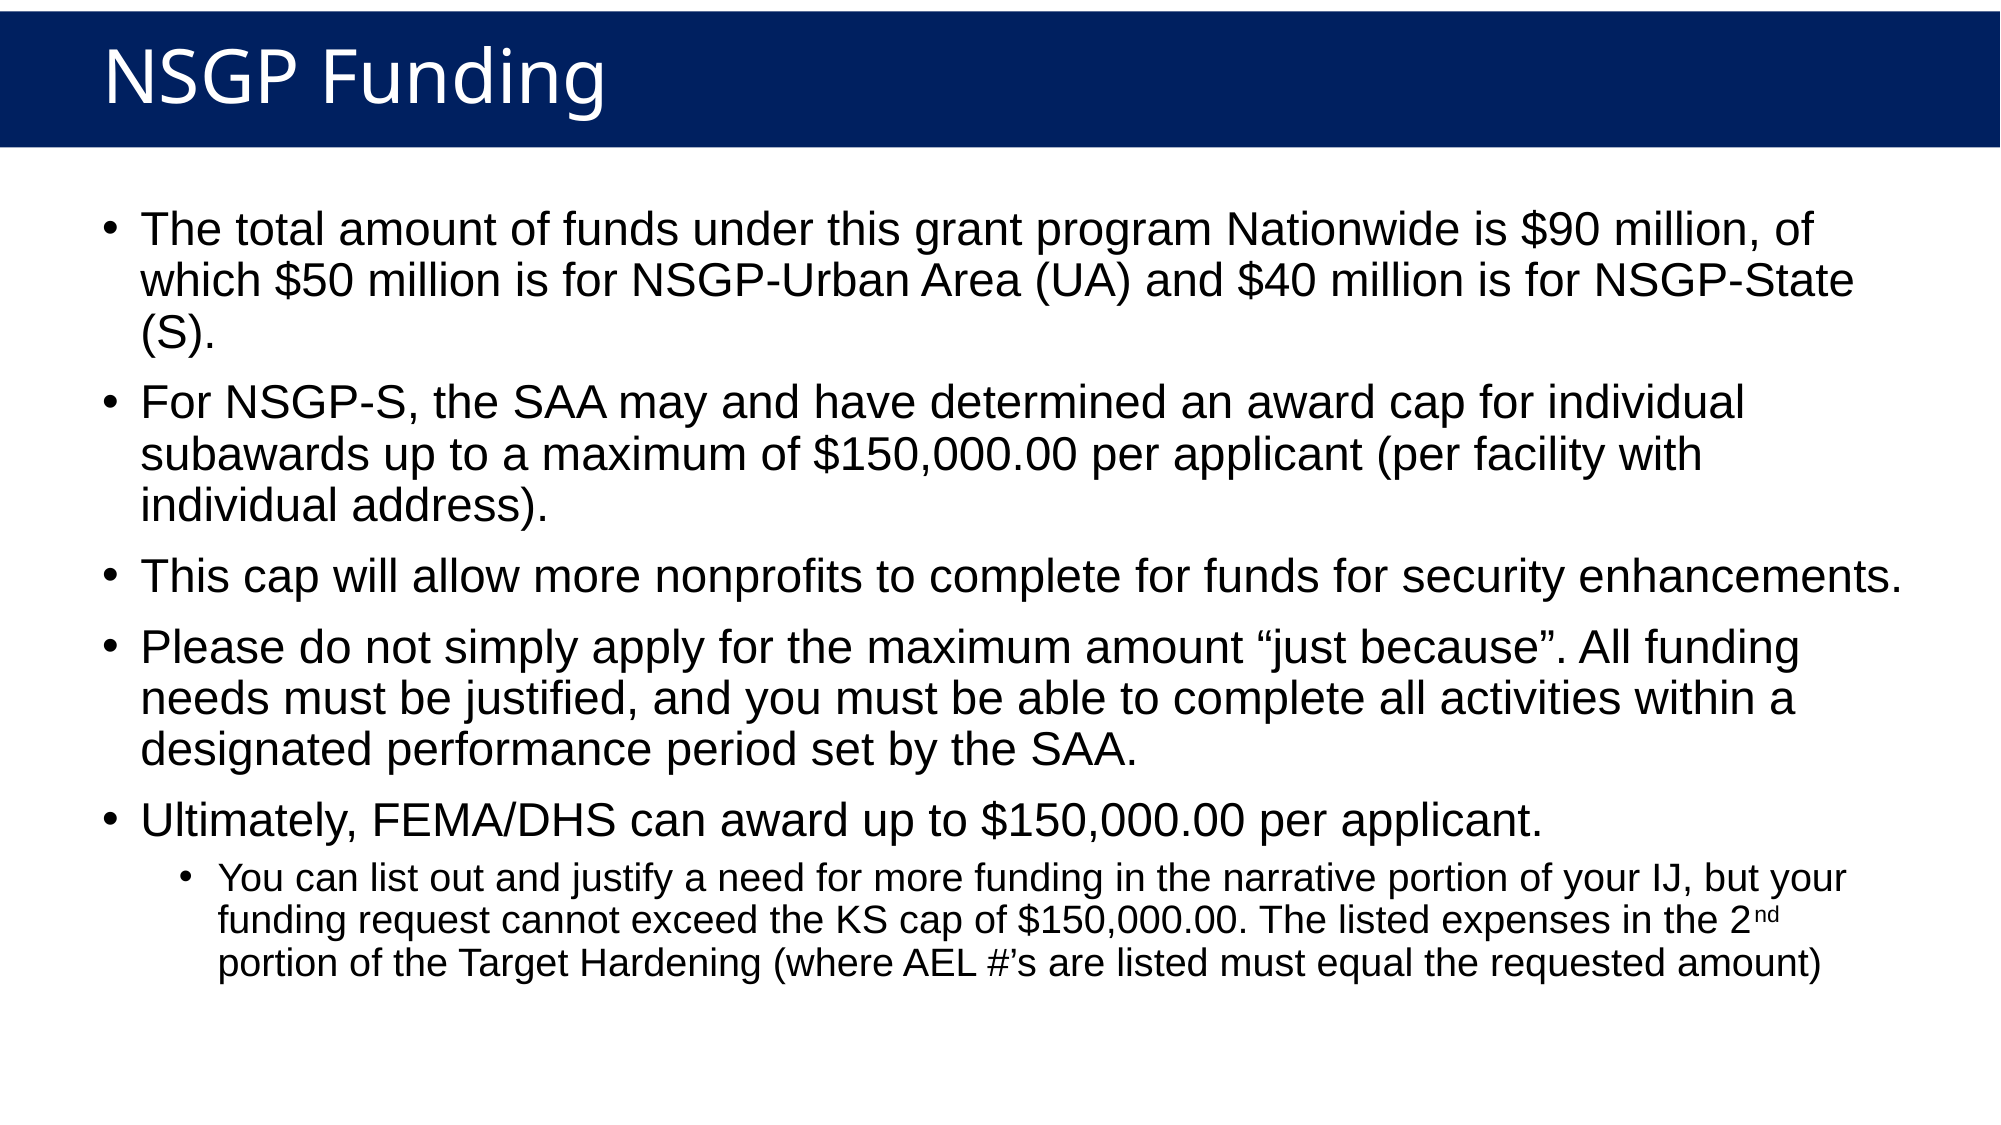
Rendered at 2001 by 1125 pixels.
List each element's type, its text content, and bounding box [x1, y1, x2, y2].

list The total amount of funds under this grant program Nationwide is $90 million, of which $50 million is for NSGP-Urban Area (UA) and $40 million is for NSGP-State (S). For NSGP-S, the SAA may and have determined an award cap for individual subawards up to a maximum of $150,000.00 per applicant (per facility with individual address). This cap will allow more nonprofits to complete for funds for security enhancements. Please do not simply apply for the maximum amount “just because”. All funding needs must be justified, and you must be able to complete all activities within a designated performance period set by the SAA. Ultimately, FEMA/DHS can award up to $150,000.00 per applicant. You can list out and justify a need for more funding in the narrative portion of your IJ, but your funding request cannot exceed the KS cap of $150,000.00. The listed expenses in the 2nd portion of the Target Hardening (where AEL #’s are listed must equal the requested amount) [87, 197, 1925, 1010]
title NSGP Funding [87, 11, 1925, 148]
